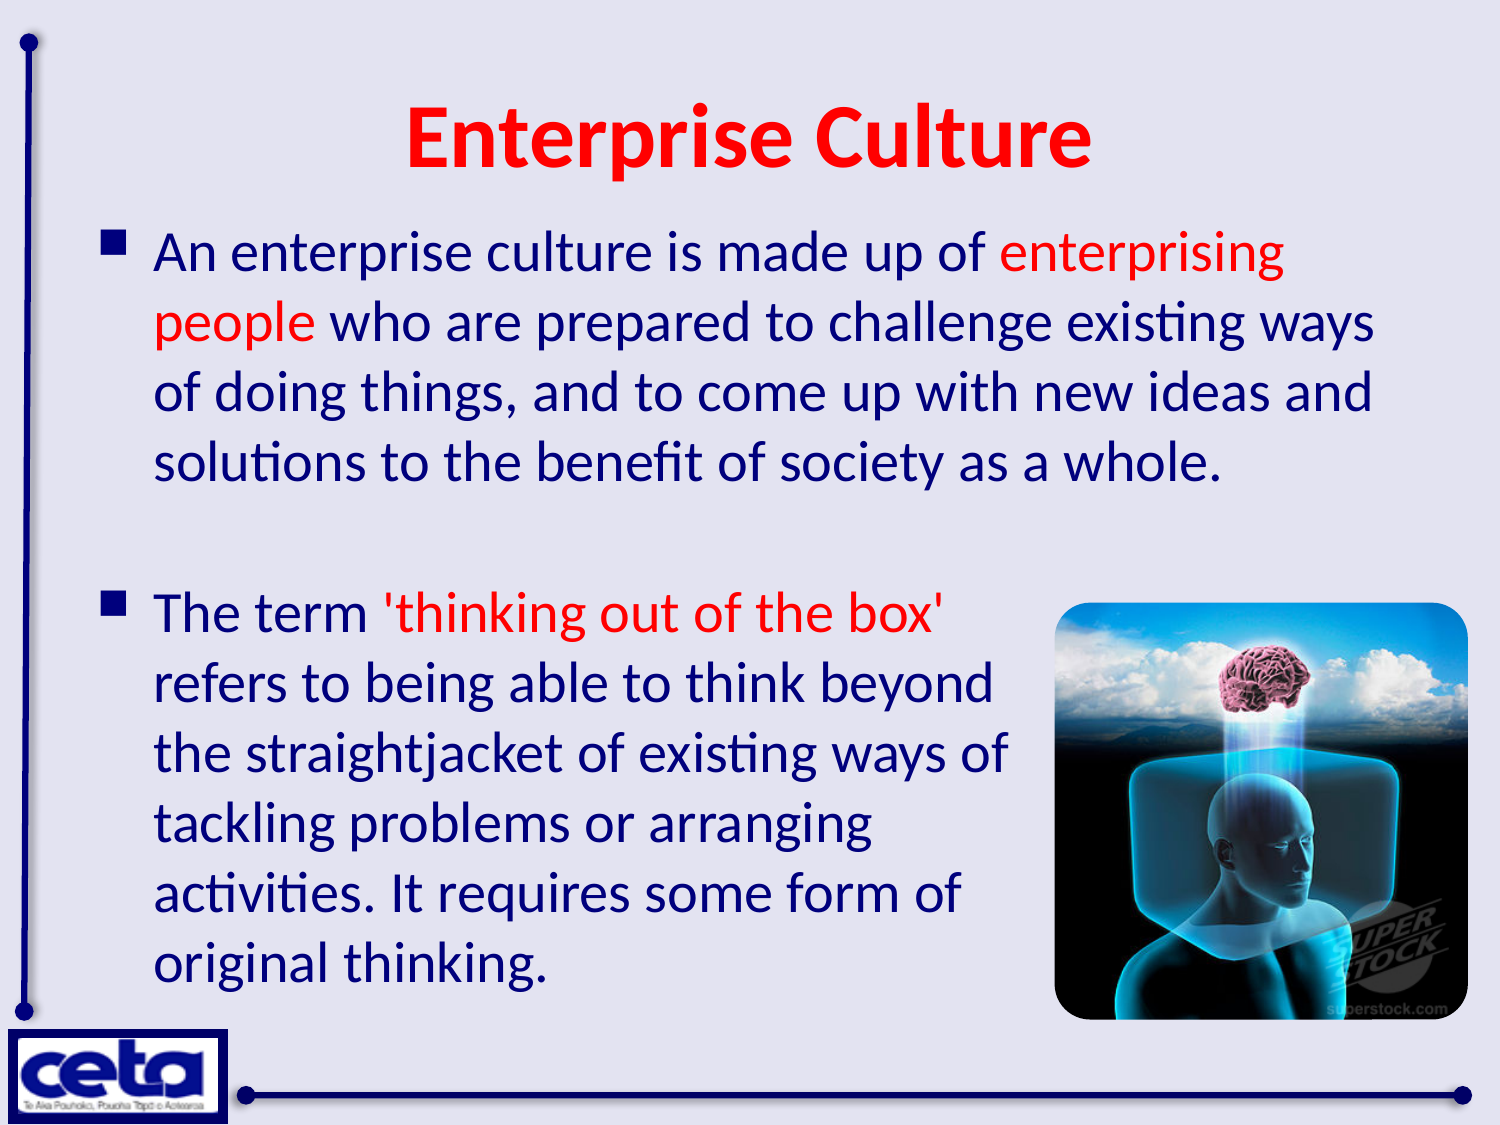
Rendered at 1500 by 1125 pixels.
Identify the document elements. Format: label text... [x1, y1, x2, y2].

title Enterprise Culture [76, 42, 1424, 220]
picture [18, 1038, 218, 1114]
picture [1328, 1006, 1334, 1014]
list An enterprise culture is made up of enterprising people who are prepared to challenge existing ways of doing things, and to come up with new ideas and solutions to the benefit of society as a whole. The term 'thinking out of the box' refers to being able to think beyond the straightjacket of existing ways of tackling problems or arranging activities. It requires some form of original thinking. [82, 205, 1432, 903]
picture [1054, 602, 1469, 1020]
picture [1328, 602, 1469, 642]
